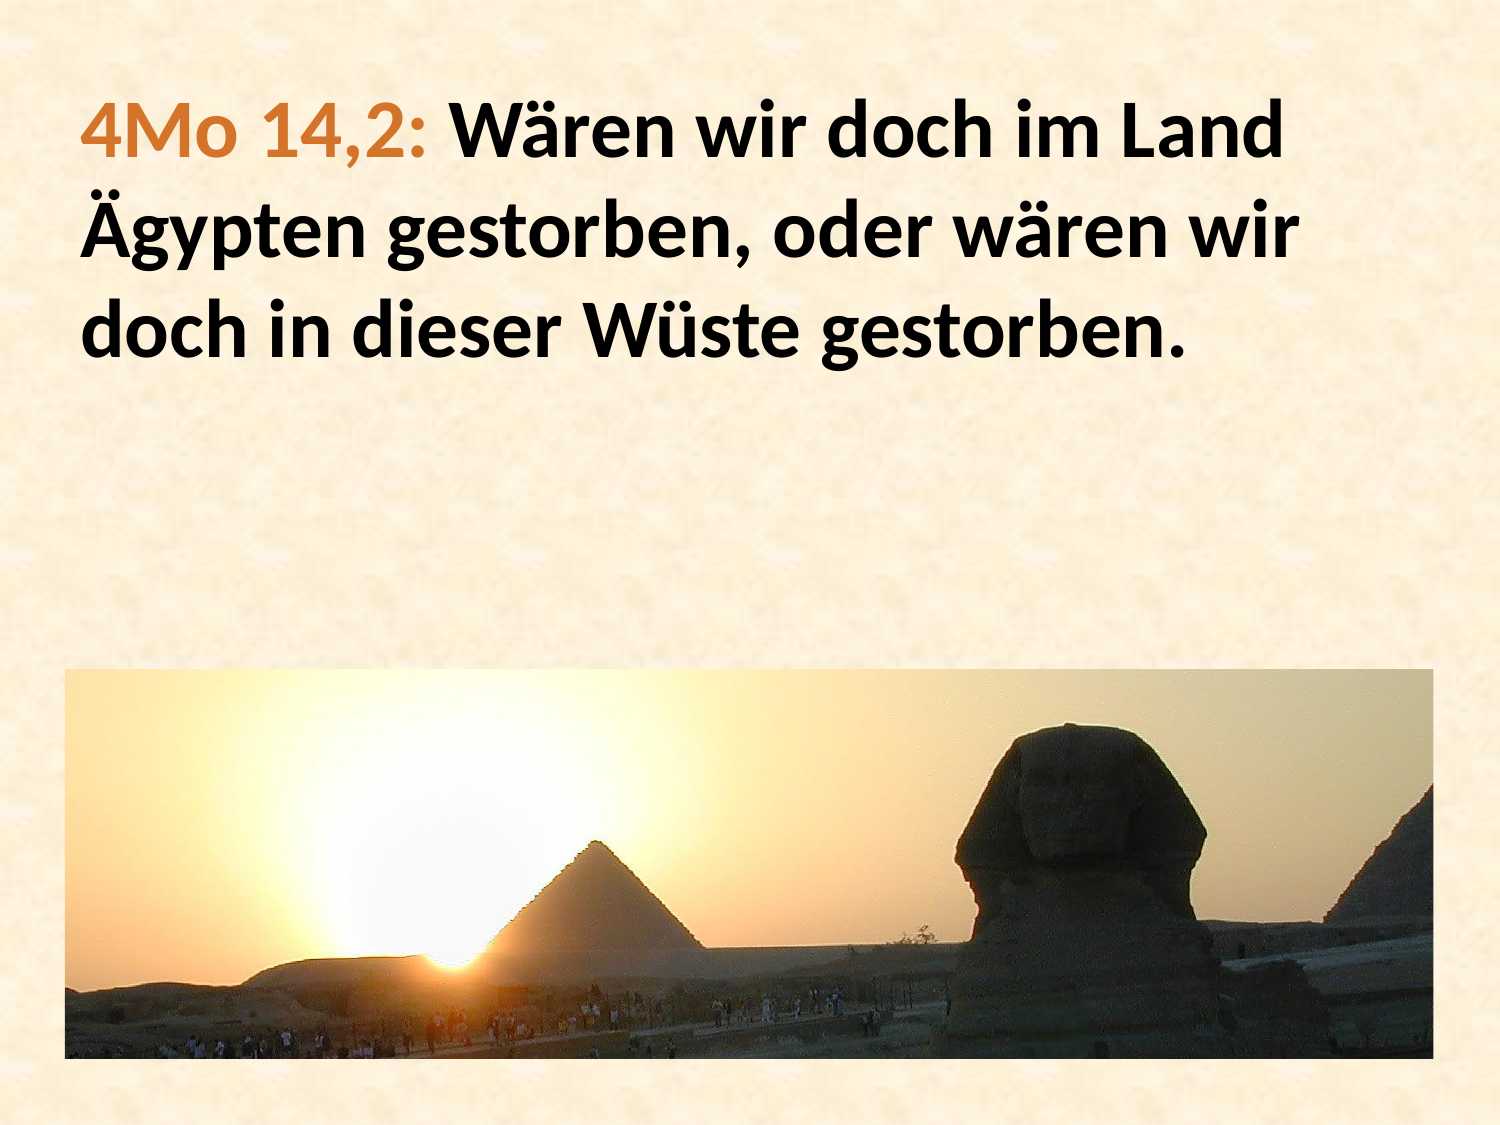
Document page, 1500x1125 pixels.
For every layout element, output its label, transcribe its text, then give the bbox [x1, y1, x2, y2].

picture [0, 0, 1500, 1125]
text_box 4Mo 14,2: Wären wir doch im Land Ägypten gestorben, oder wären wir doch in dieser Wüste gestorben. [64, 66, 1447, 598]
